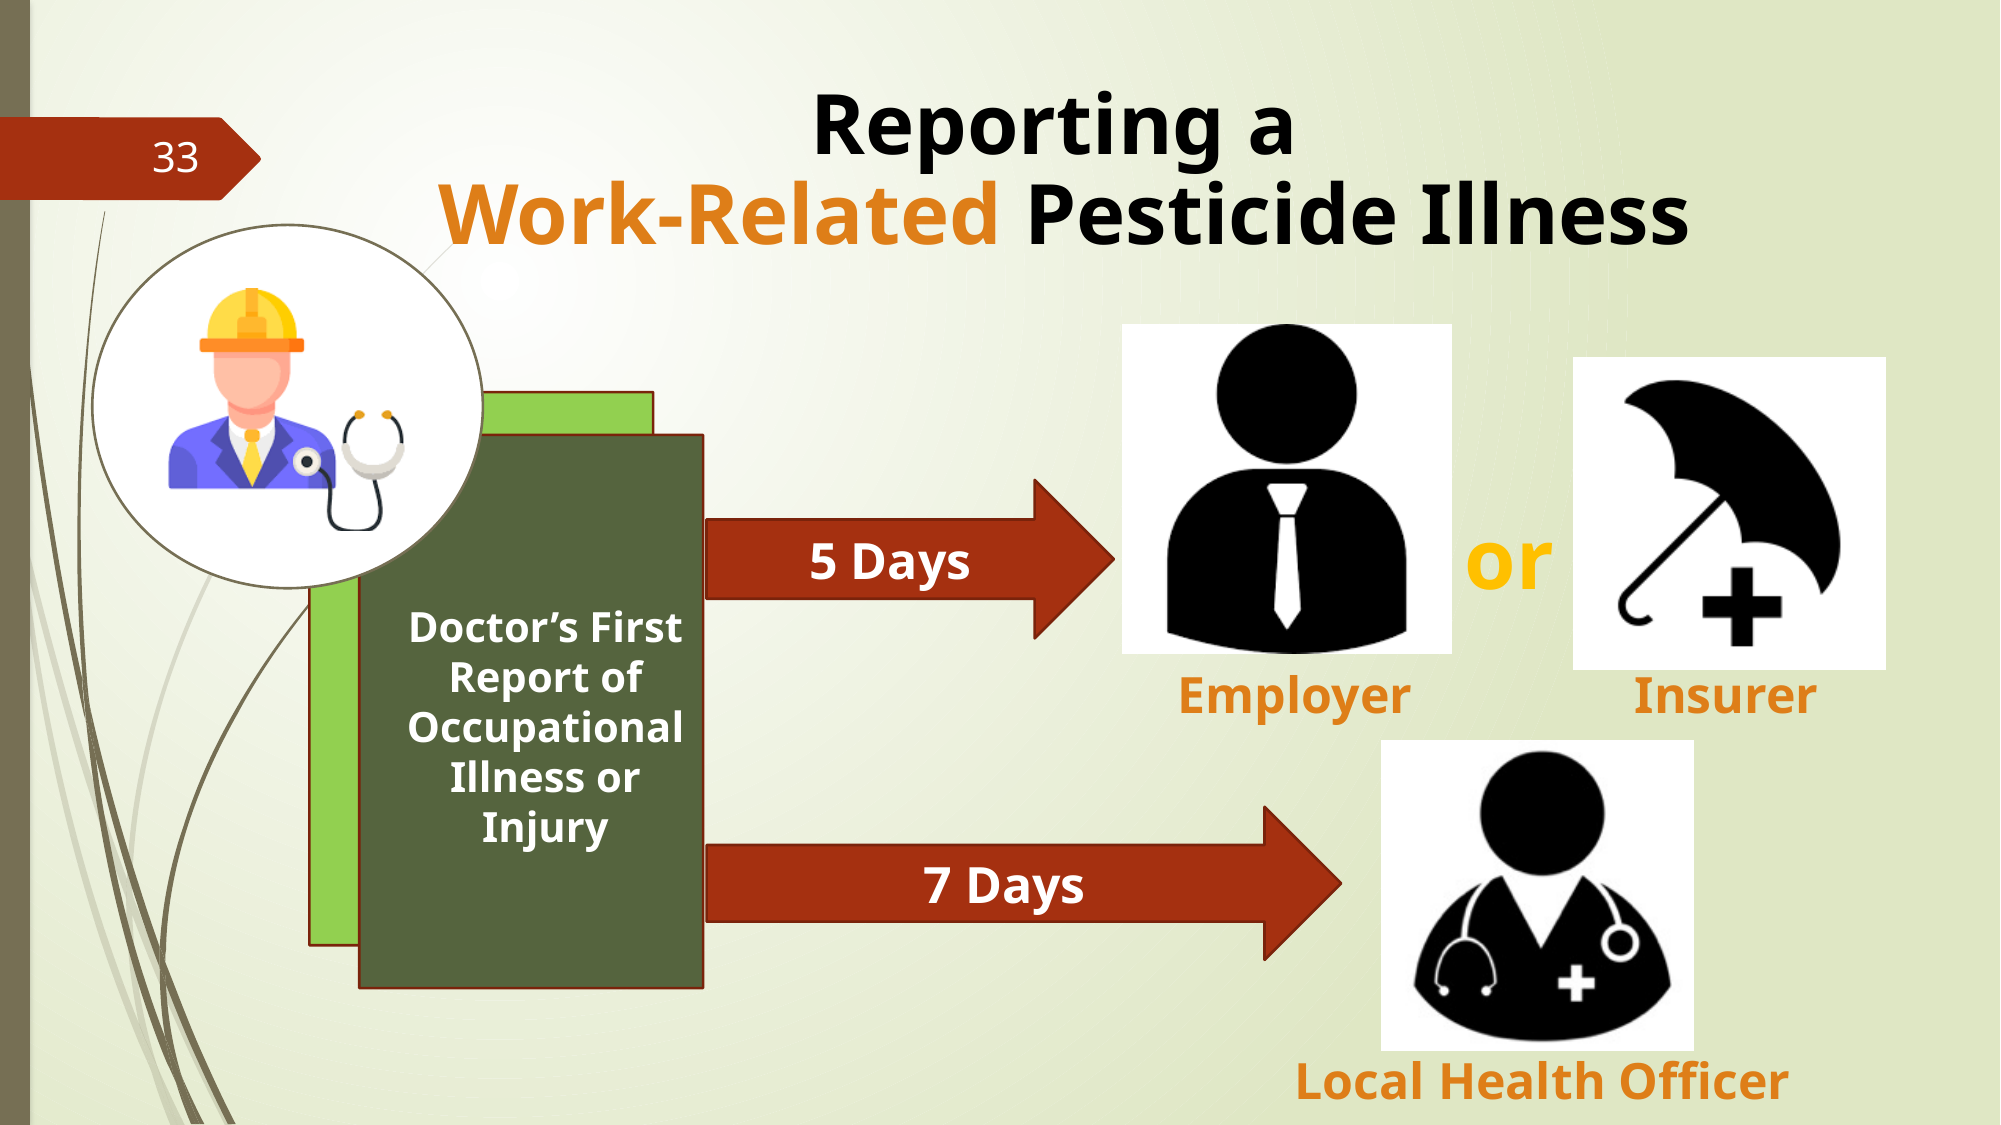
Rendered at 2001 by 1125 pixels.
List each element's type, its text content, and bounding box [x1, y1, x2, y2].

text_box Employer [1162, 663, 1428, 732]
picture [1573, 357, 1887, 671]
slide_number 33 [87, 129, 216, 190]
text_box or [1455, 498, 1568, 614]
text_box Local Health Officer [1279, 1042, 1806, 1117]
text_box 7 Days [705, 805, 1343, 962]
text_box [308, 579, 357, 947]
text_box 5 Days [705, 478, 1115, 640]
picture [1381, 740, 1695, 1051]
text_box Reporting a Work-Related Pesticide Illness [329, 74, 1800, 285]
text_box [483, 390, 655, 433]
picture [1122, 324, 1452, 654]
text_box [90, 223, 485, 590]
picture [159, 287, 418, 531]
text_box Insurer [1620, 678, 1834, 732]
text_box Doctor’s First Report of Occupational Illness or Injury [357, 433, 705, 990]
